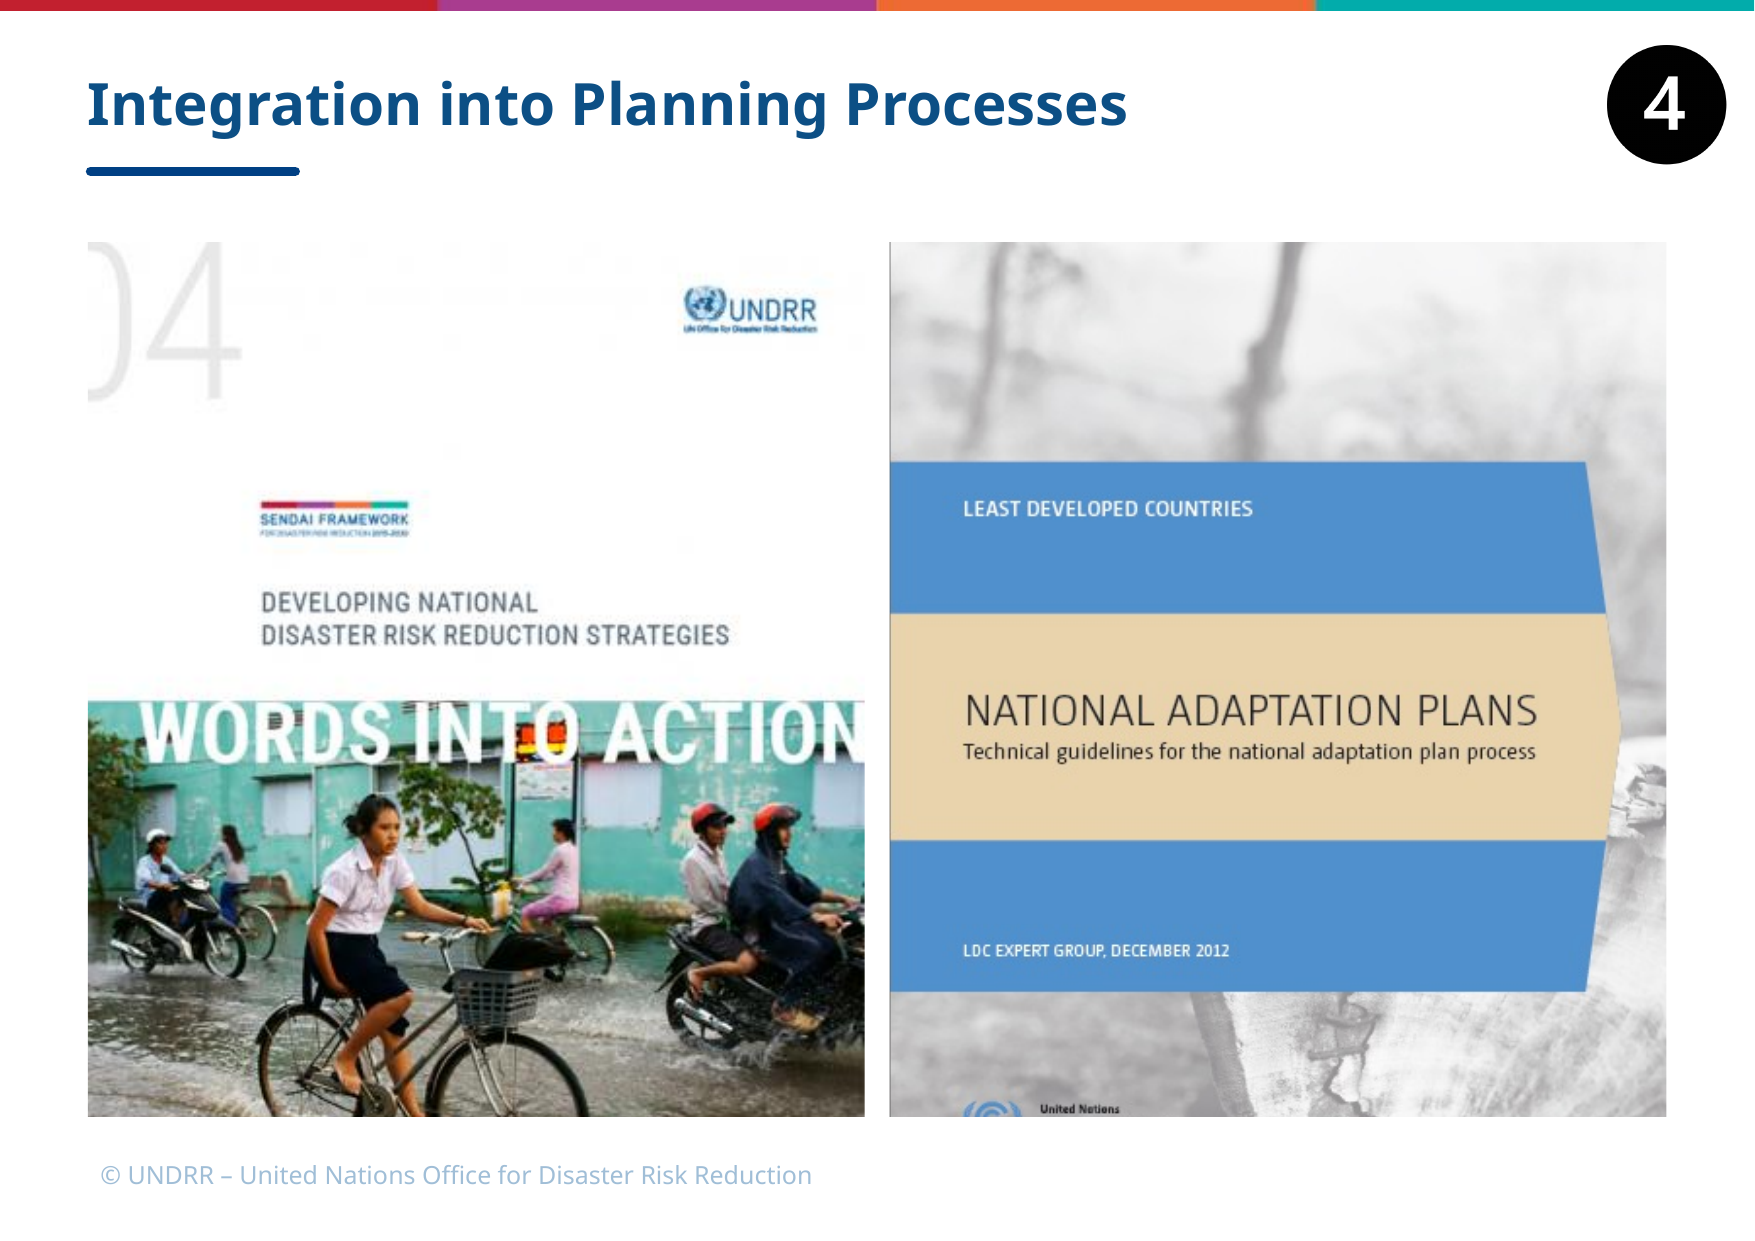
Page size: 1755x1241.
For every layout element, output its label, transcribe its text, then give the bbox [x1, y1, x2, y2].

picture [889, 242, 1667, 1117]
picture [0, 0, 1755, 11]
title Integration into Planning Processes [87, 29, 1591, 175]
picture [87, 242, 865, 1117]
picture [1591, 29, 1742, 180]
